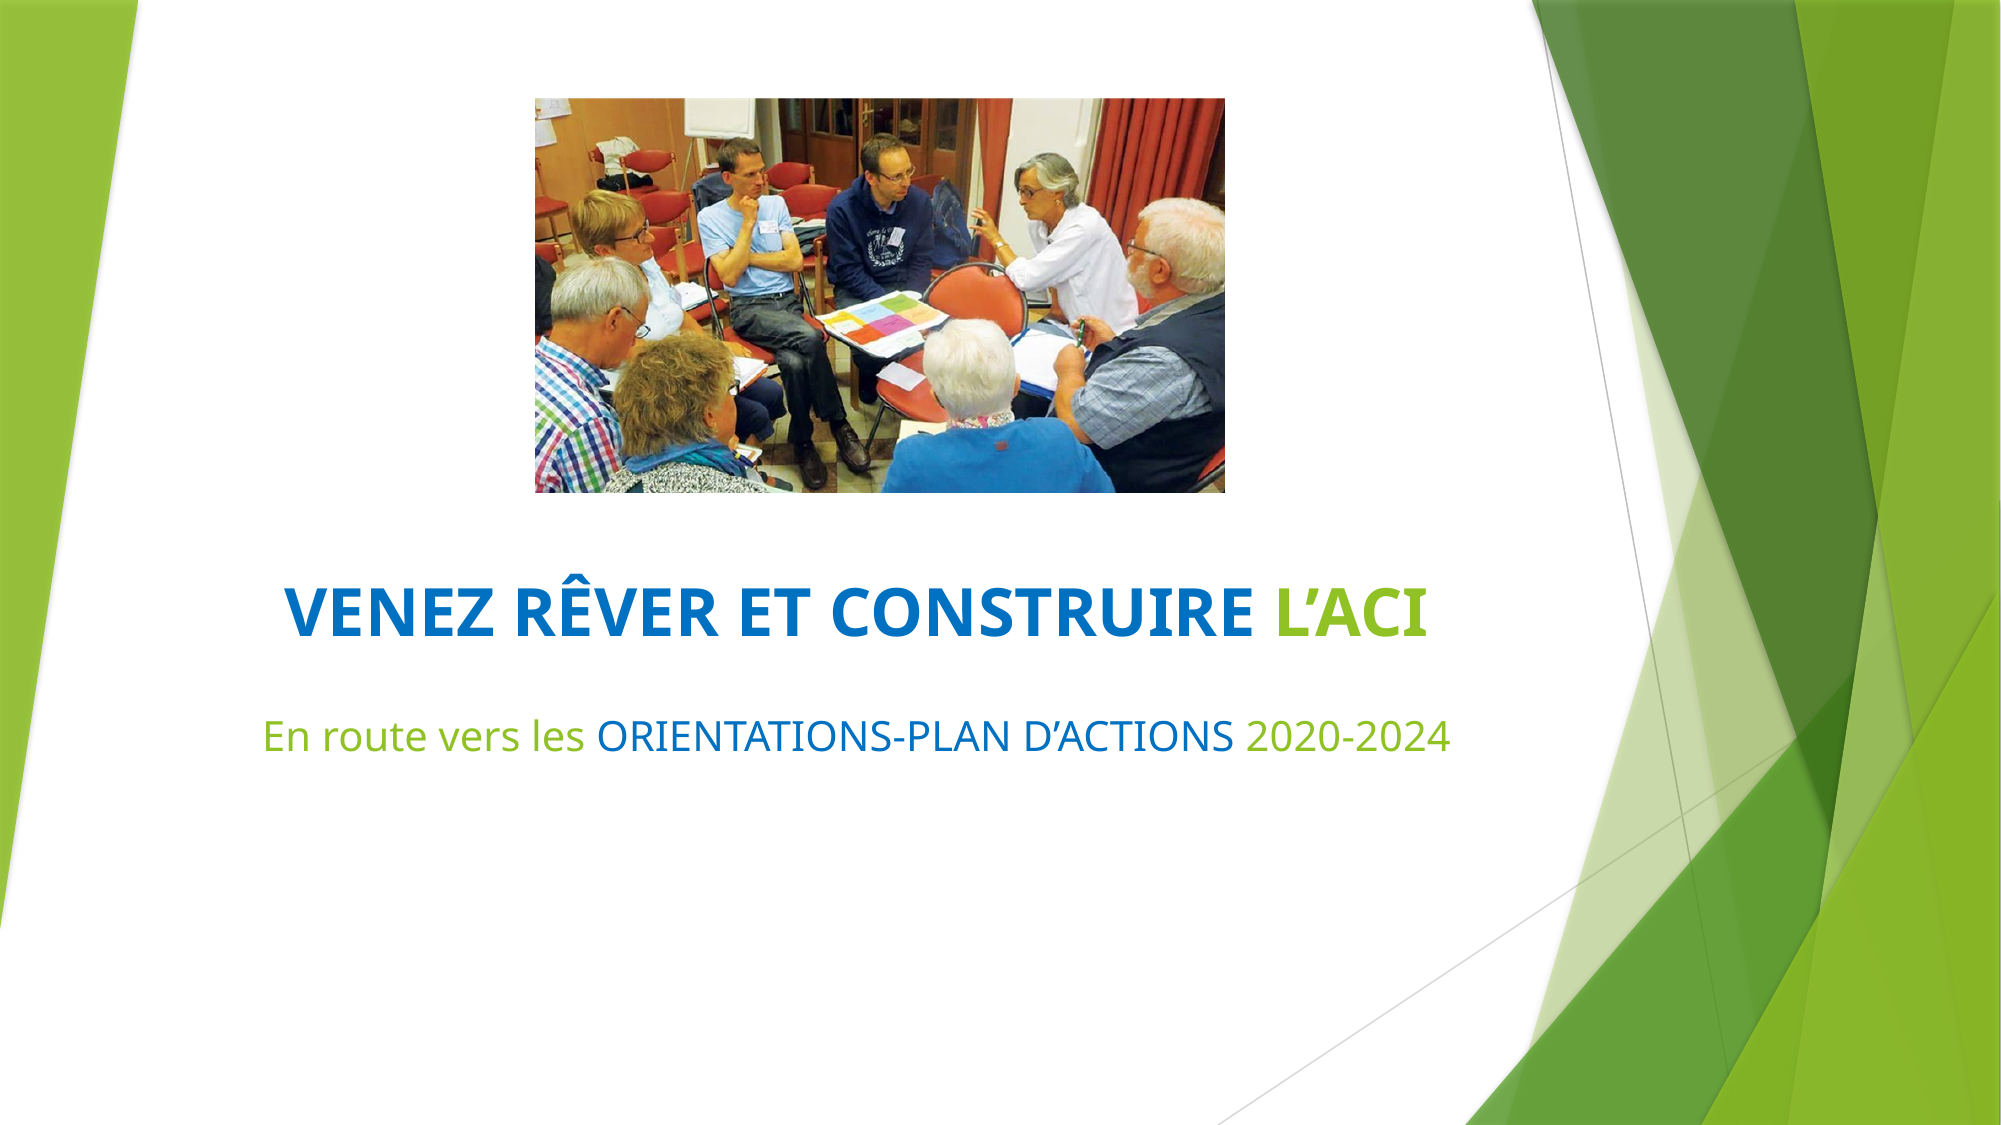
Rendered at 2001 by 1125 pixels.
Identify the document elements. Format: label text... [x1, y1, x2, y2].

title VENEZ RÊVER ET CONSTRUIRE L’ACI En route vers les ORIENTATIONS-PLAN D’ACTIONS 2020-2024 [32, 453, 1681, 768]
picture [534, 97, 1225, 493]
